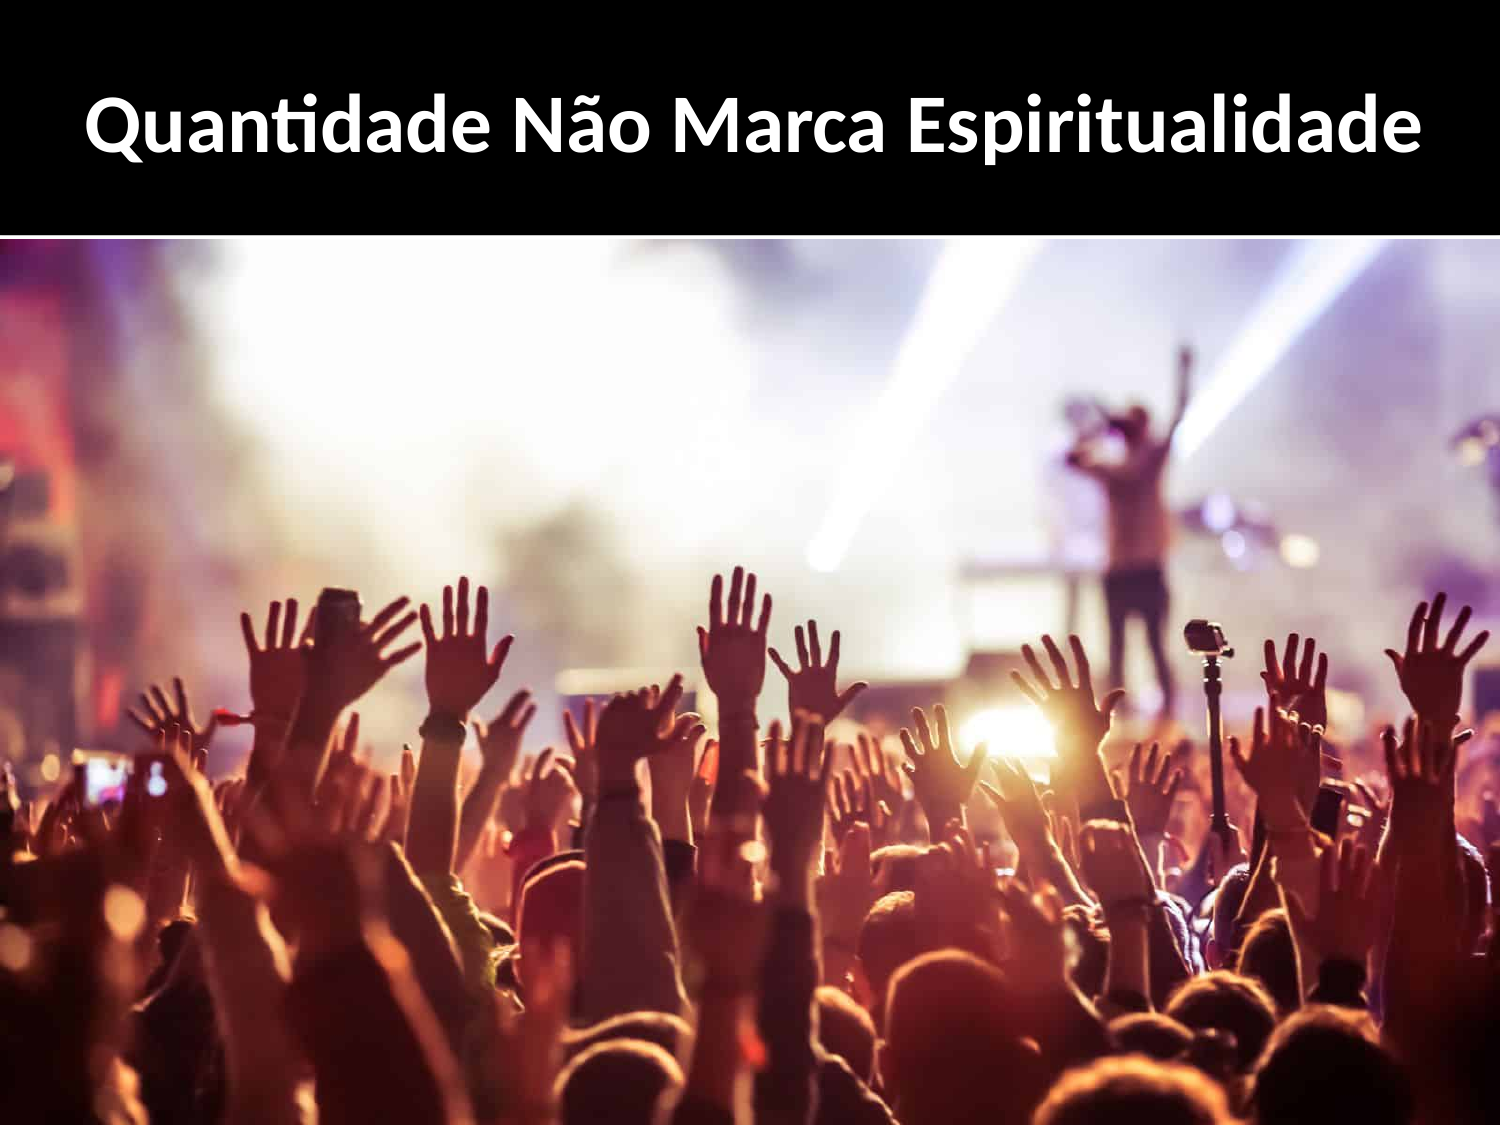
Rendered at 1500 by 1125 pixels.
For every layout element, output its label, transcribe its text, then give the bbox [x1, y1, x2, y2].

picture [0, 239, 1500, 1125]
title Quantidade Não Marca Espiritualidade [53, 19, 1449, 220]
